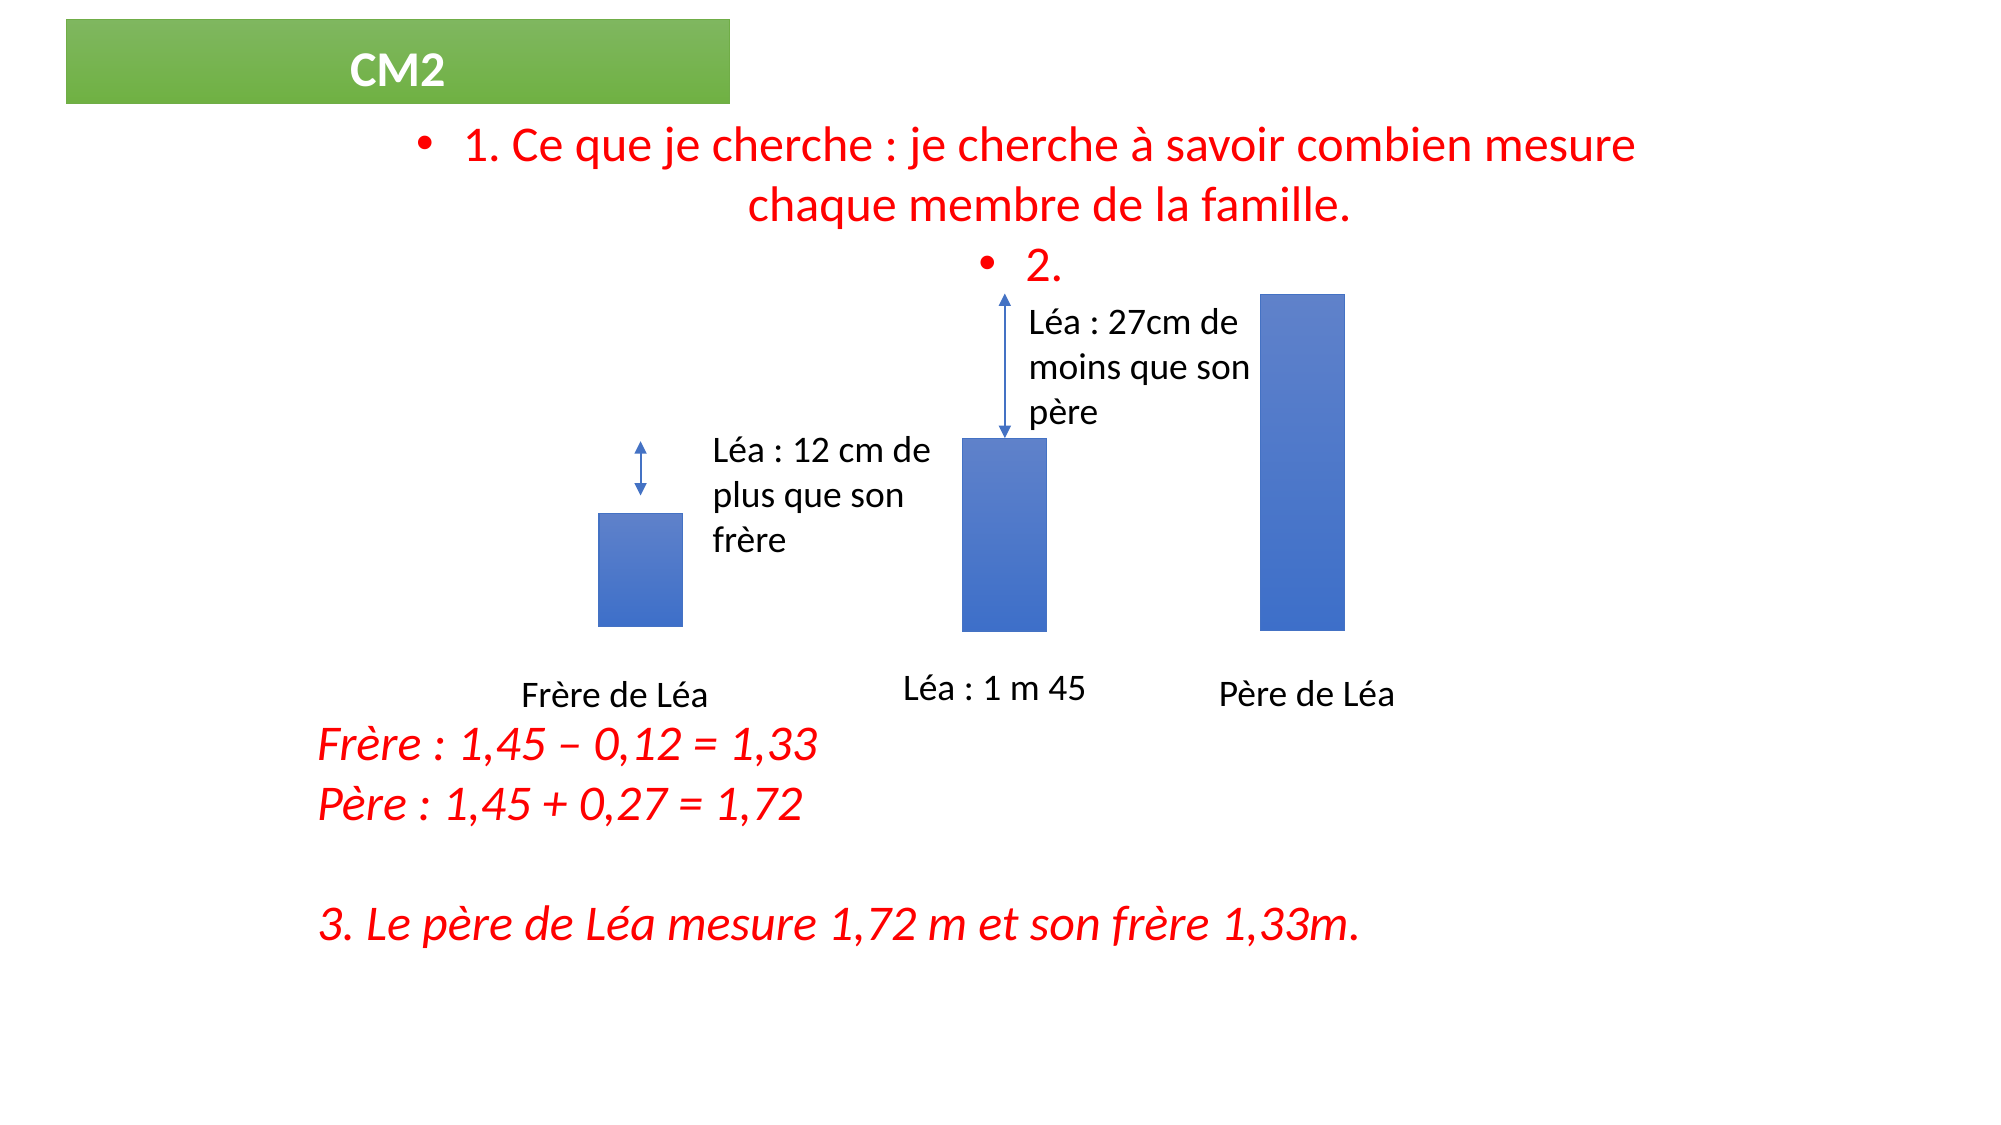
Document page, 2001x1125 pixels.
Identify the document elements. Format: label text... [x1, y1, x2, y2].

text_box 1. Ce que je cherche : je cherche à savoir combien mesure chaque membre de la famille. 2. [397, 104, 1656, 600]
text_box Léa : 27cm de moins que son père [1013, 289, 1332, 440]
text_box Frère : 1,45 – 0,12 = 1,33 Père : 1,45 + 0,27 = 1,72 3. Le père de Léa mesure 1,72 m et son frère 1,33m. [302, 703, 1726, 958]
text_box CM2 [66, 19, 730, 104]
text_box Frère de Léa [506, 662, 758, 723]
text_box Léa : 1 m 45 [888, 655, 1140, 716]
text_box [598, 513, 683, 627]
text_box [1260, 294, 1345, 631]
text_box Père de Léa [1204, 662, 1460, 722]
text_box [962, 438, 1047, 632]
text_box Léa : 12 cm de plus que son frère [697, 417, 975, 568]
